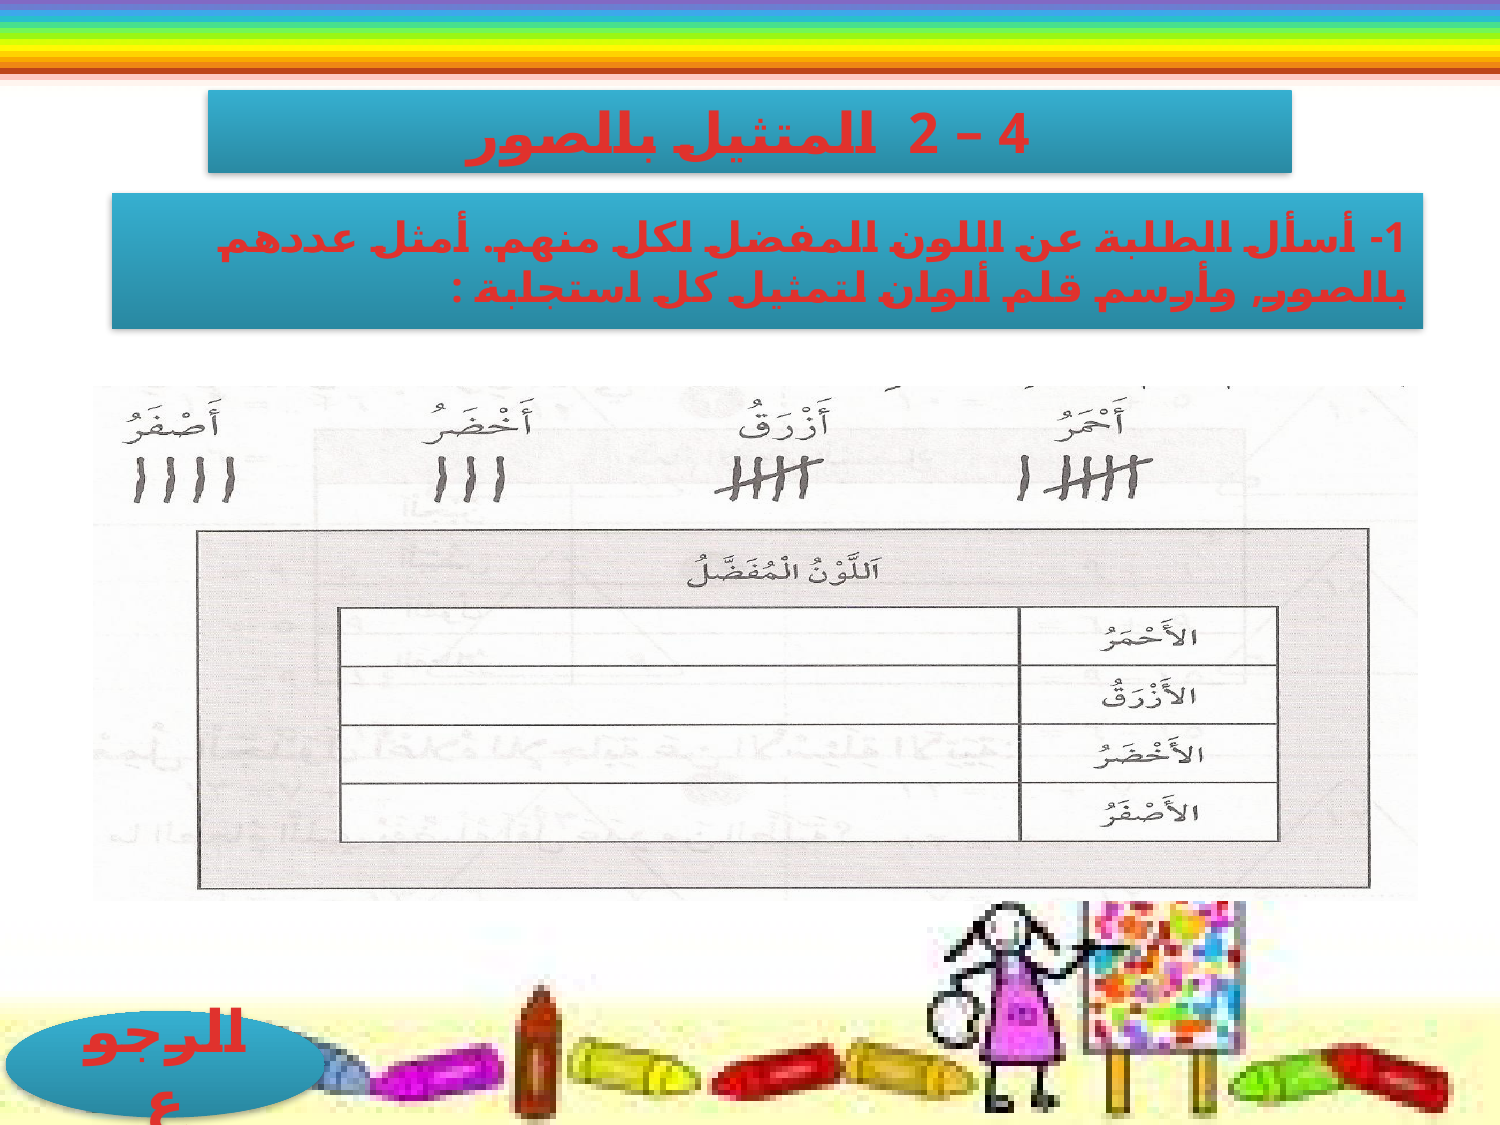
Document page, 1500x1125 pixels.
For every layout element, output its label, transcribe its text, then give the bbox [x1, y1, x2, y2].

text_box 1- أسأل الطلبة عن اللون المفضل لكل منهم. أمثل عددهم بالصور, وأرسم قلم ألوان لتمثيل كل استجابة : [112, 193, 1424, 329]
text_box الرجوع [5, 1011, 325, 1118]
subtitle 4 – 2 المتثيل بالصور [208, 90, 1292, 173]
picture [0, 0, 1500, 1125]
